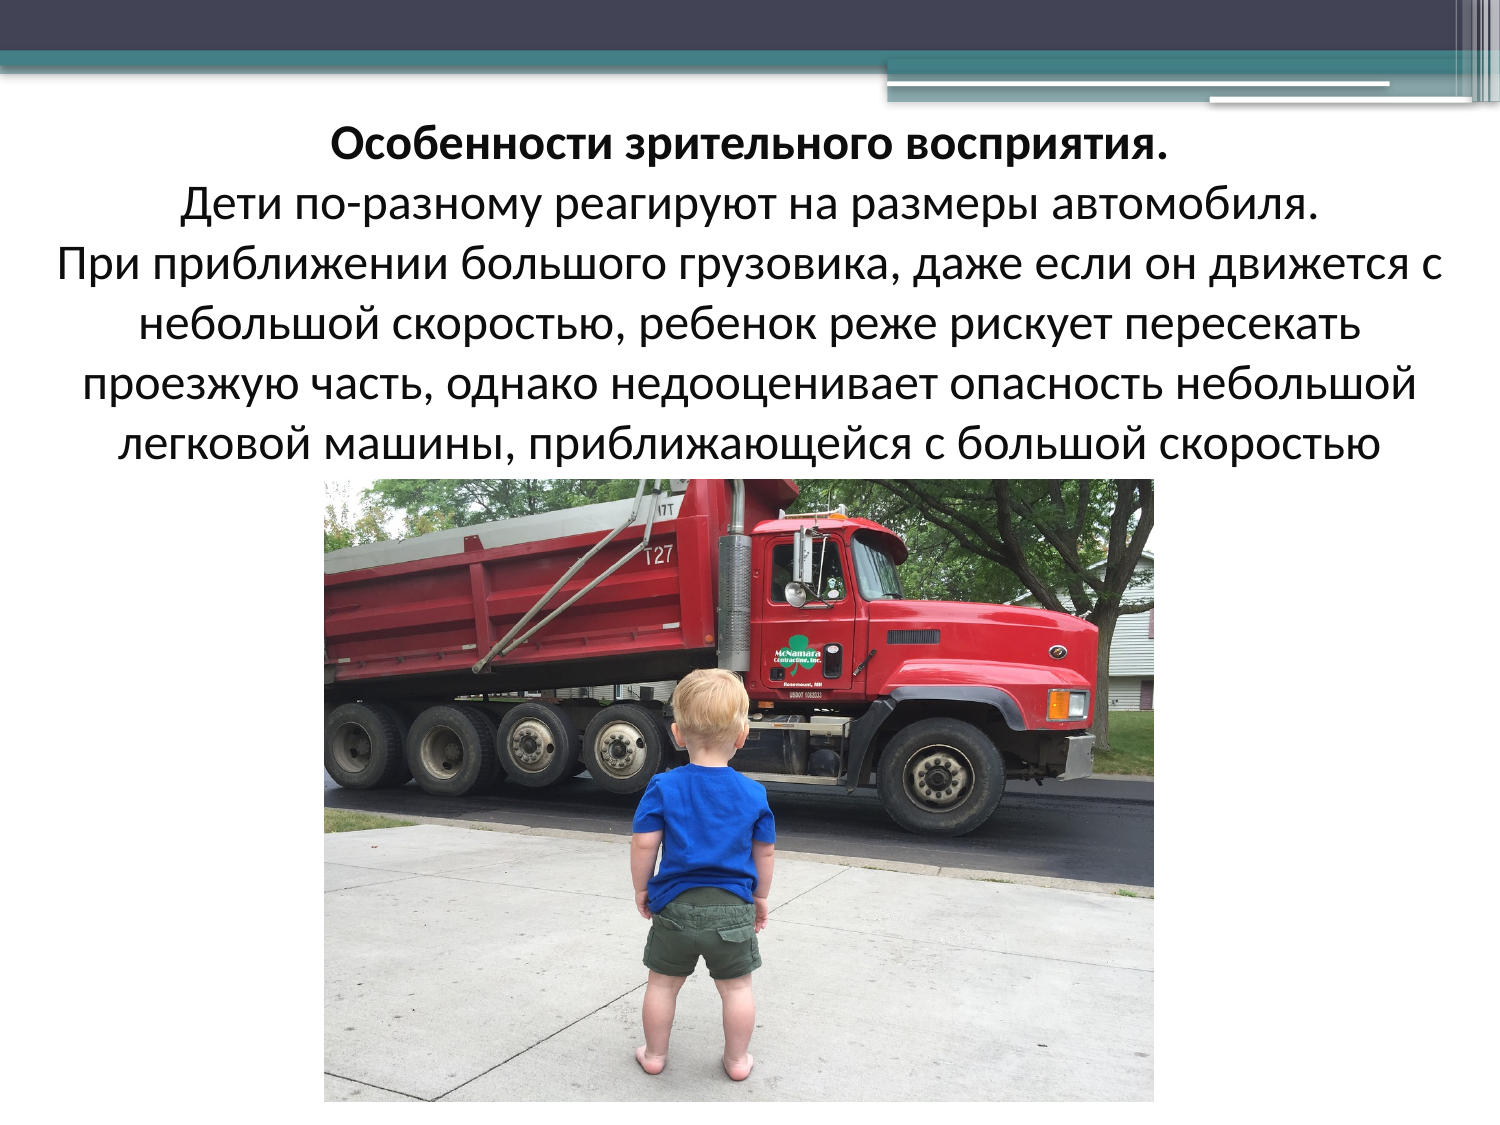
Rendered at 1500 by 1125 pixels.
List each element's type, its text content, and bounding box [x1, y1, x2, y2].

list Особенности зрительного восприятия. Дети по-разному реагируют на размеры автомобиля. При приближении большого грузовика, даже если он движется с небольшой скоростью, ребенок реже рискует пересекать проезжую часть, однако недооценивает опасность небольшой легковой машины, приближающейся с большой скоростью [41, 101, 1459, 516]
picture [324, 479, 1154, 1102]
